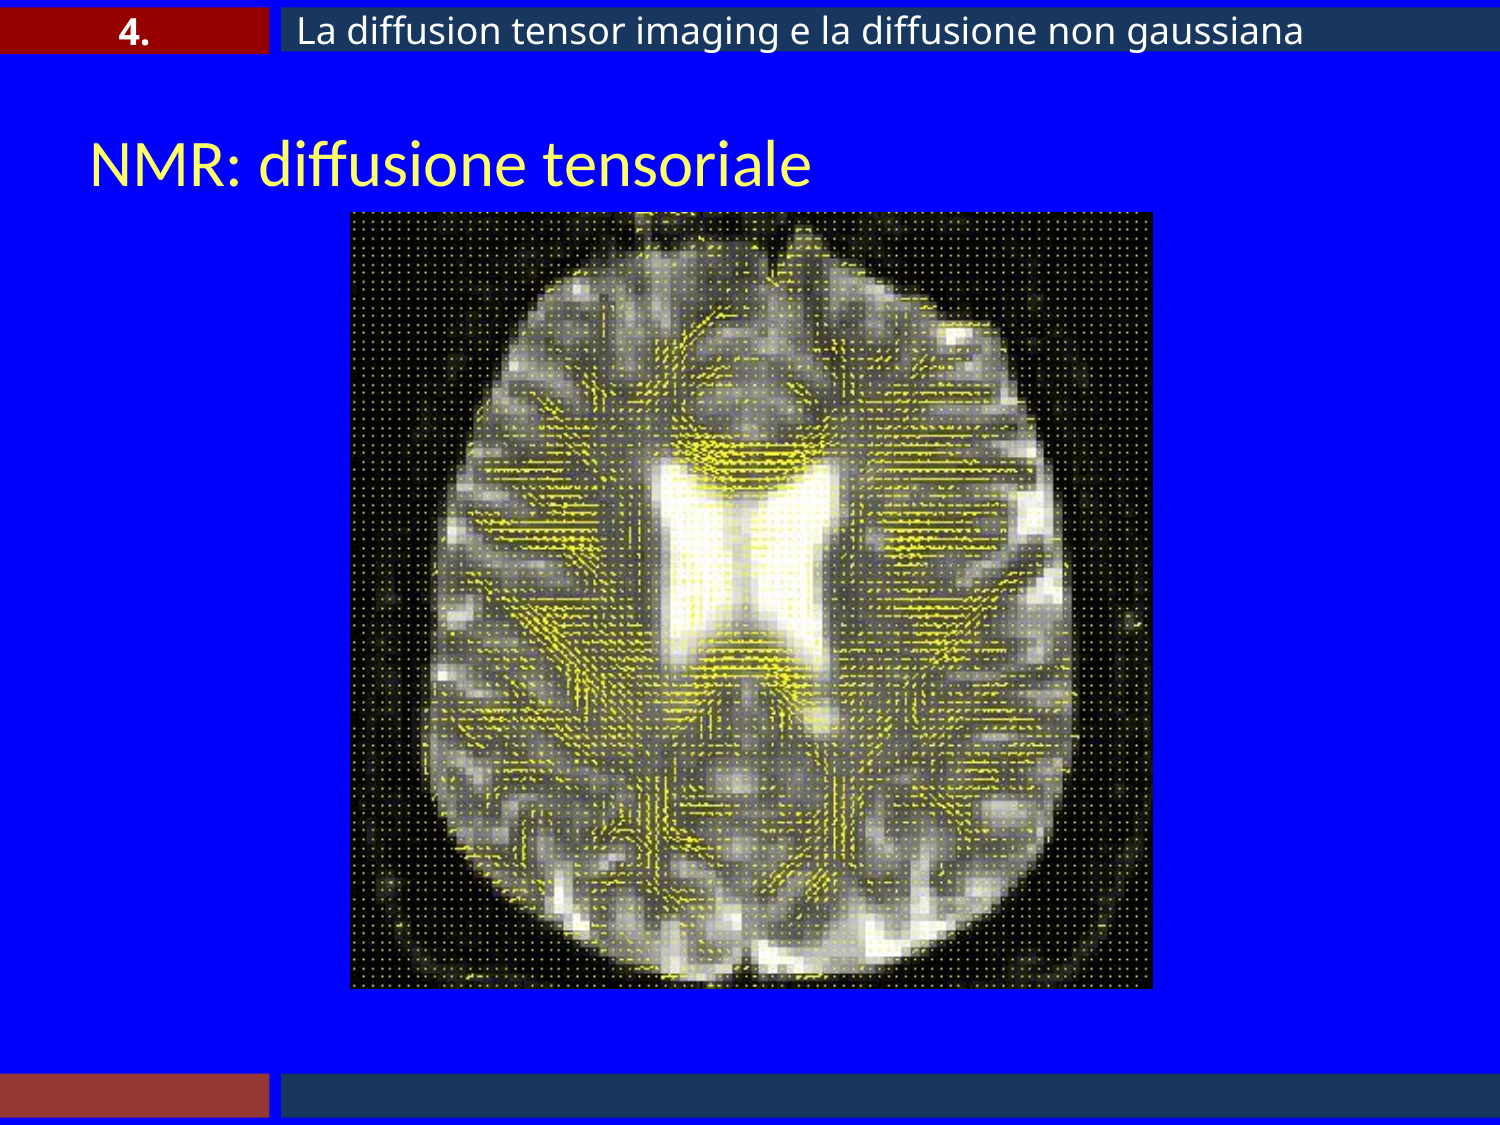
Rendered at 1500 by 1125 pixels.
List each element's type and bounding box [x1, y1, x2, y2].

text_box [0, 6, 1500, 1118]
